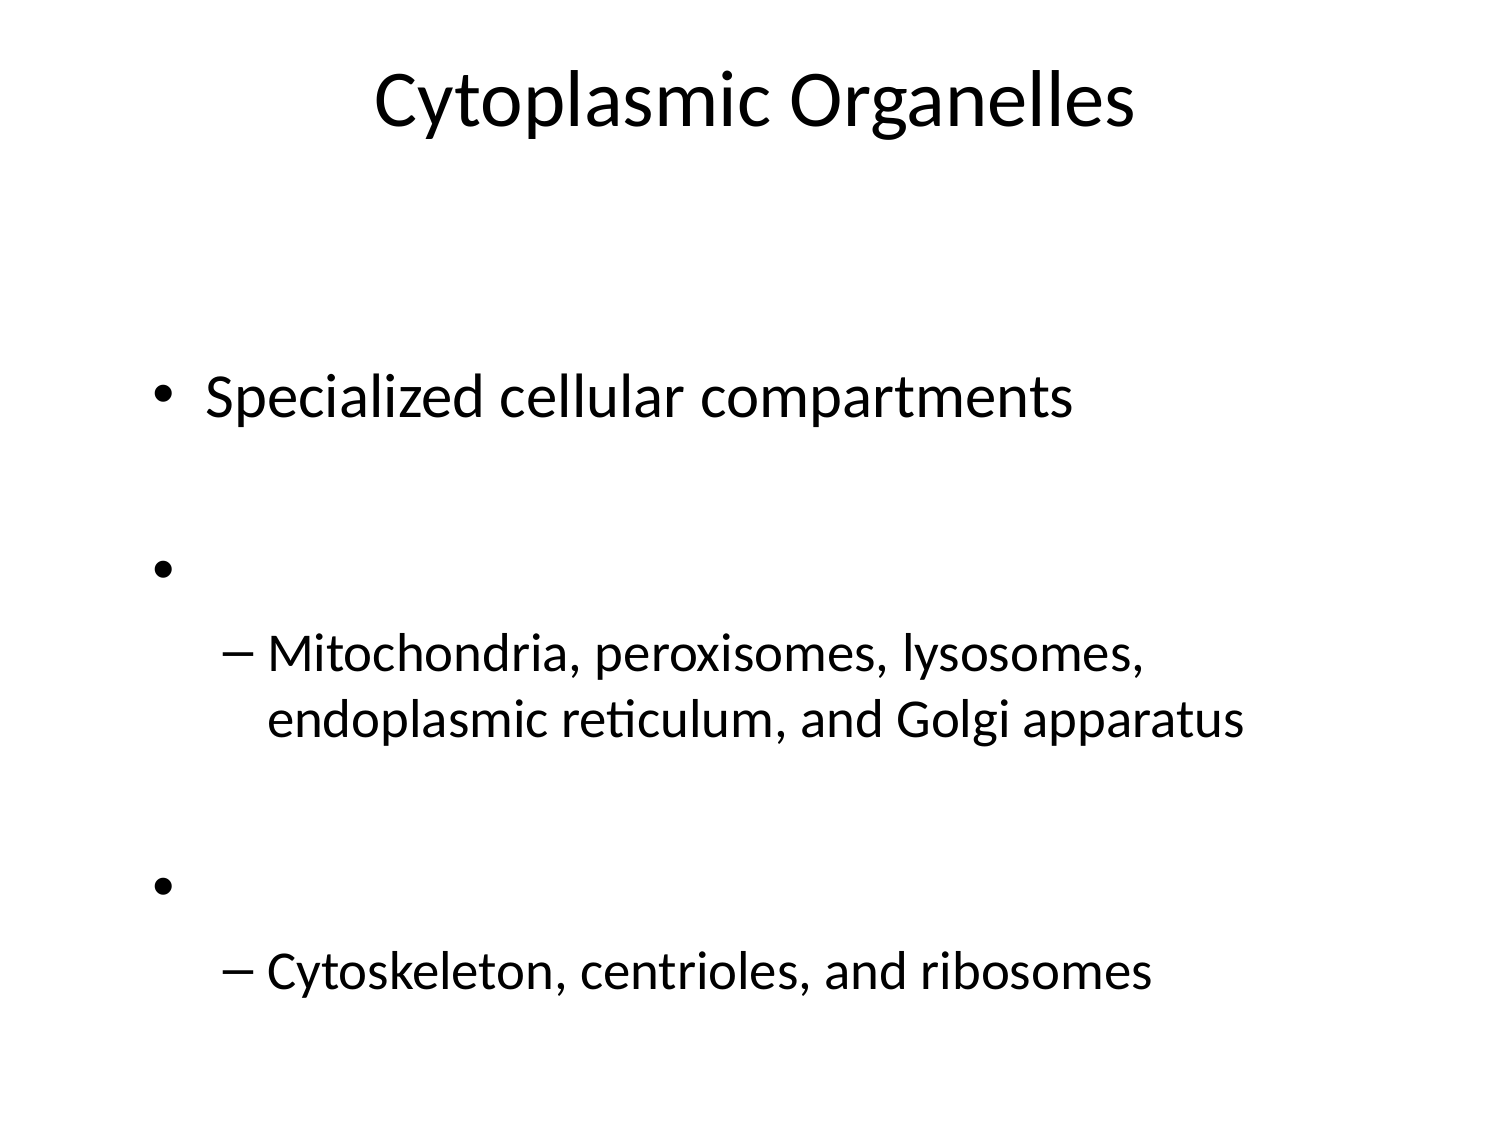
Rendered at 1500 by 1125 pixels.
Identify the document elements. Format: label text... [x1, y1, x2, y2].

list Specialized cellular compartments Mitochondria, peroxisomes, lysosomes, endoplasmic reticulum, and Golgi apparatus Cytoskeleton, centrioles, and ribosomes [137, 347, 1363, 1013]
title Cytoplasmic Organelles [150, 37, 1363, 150]
